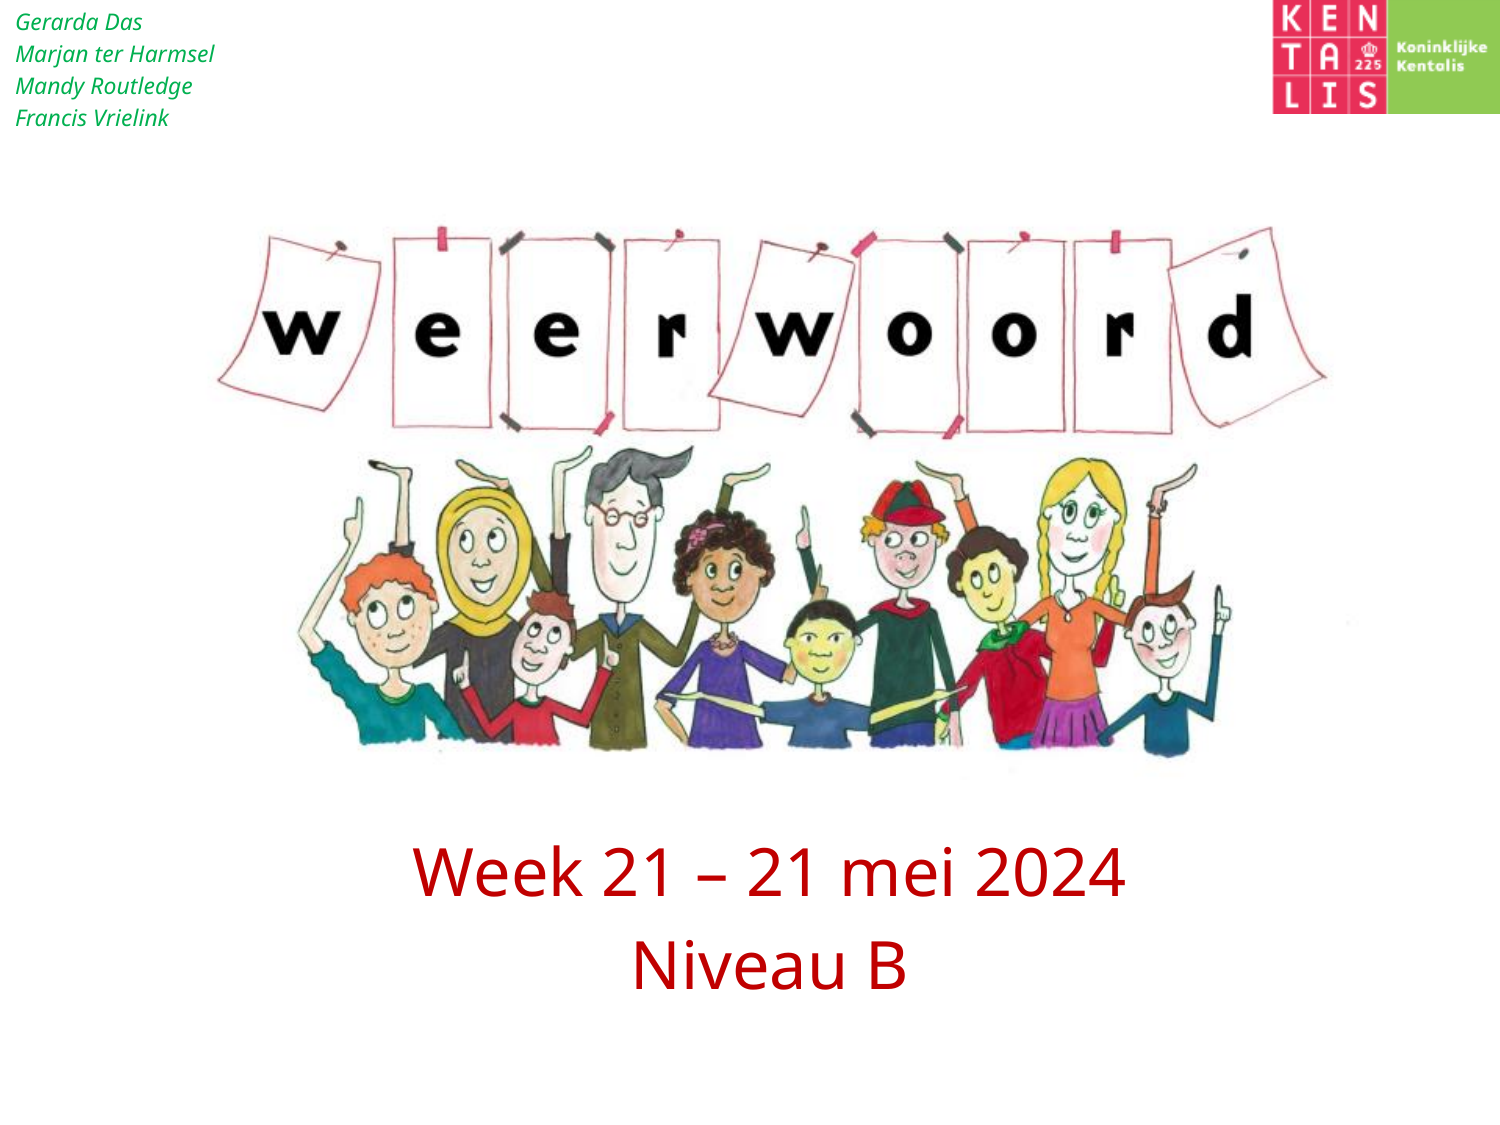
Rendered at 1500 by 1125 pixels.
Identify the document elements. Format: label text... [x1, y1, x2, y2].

picture [182, 176, 1359, 780]
text_box Gerarda Das Marjan ter Harmsel Mandy Routledge Francis Vrielink [0, 0, 420, 197]
picture [1272, 0, 1500, 114]
subtitle Week 21 – 21 mei 2024 Niveau B [194, 822, 1346, 1035]
